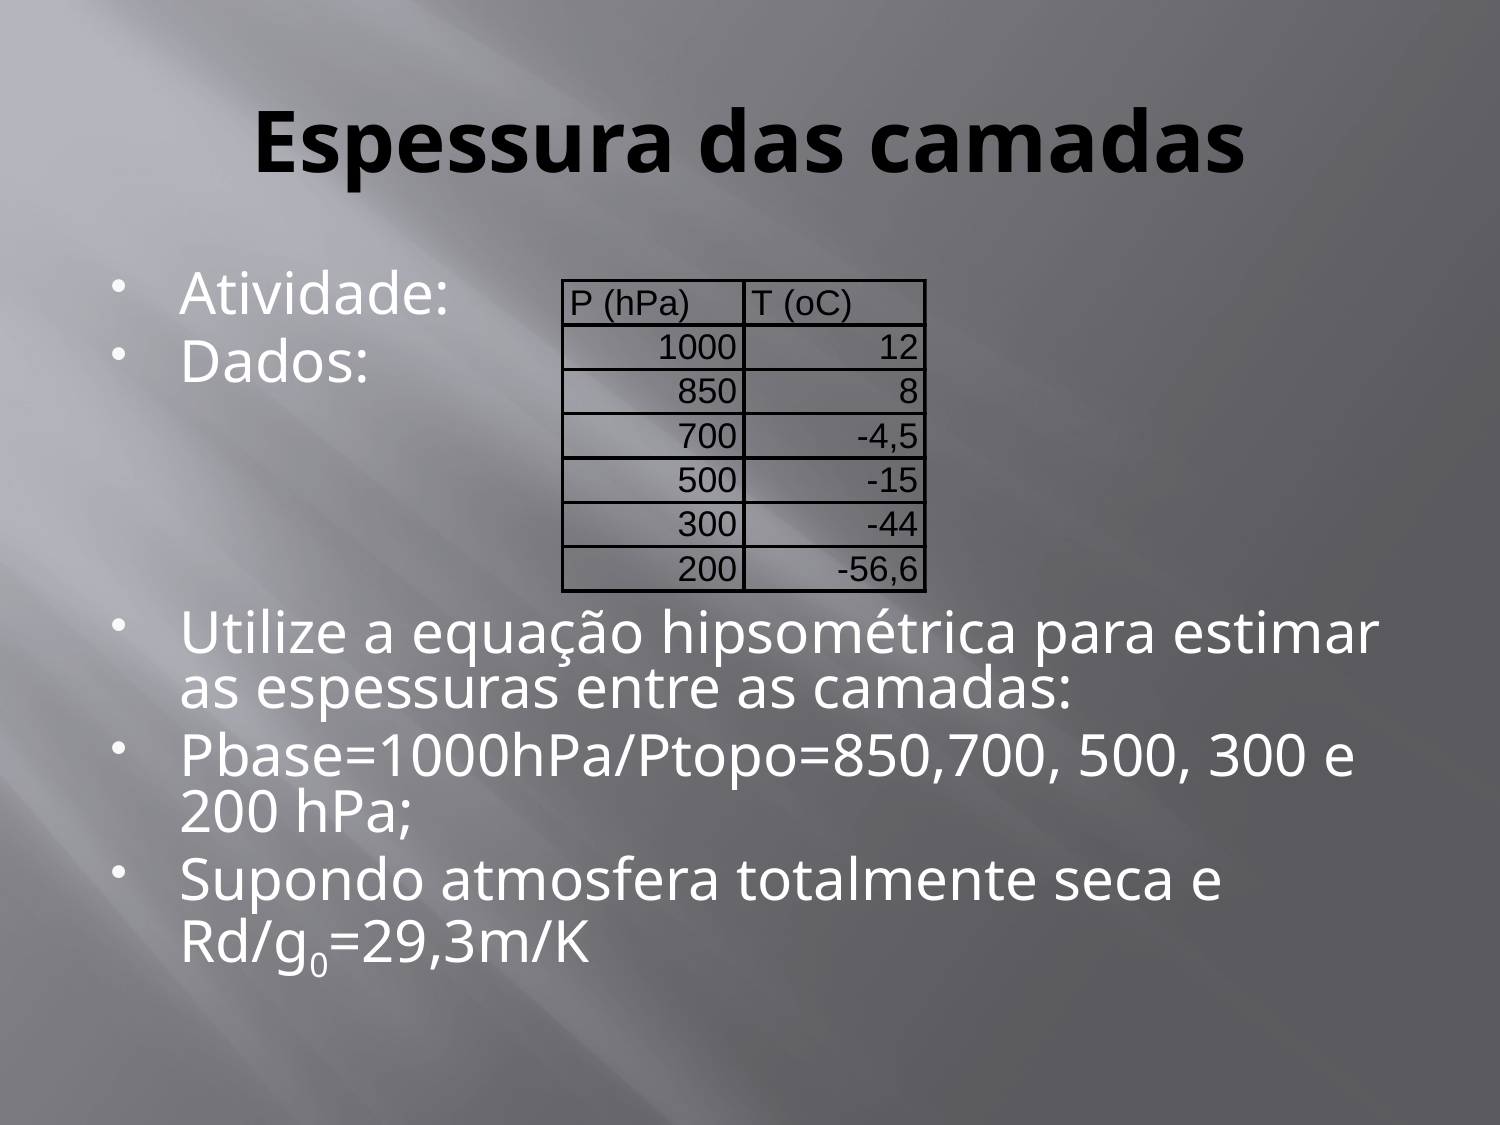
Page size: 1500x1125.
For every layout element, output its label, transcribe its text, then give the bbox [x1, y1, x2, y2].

picture [560, 278, 928, 594]
title Espessura das camadas [75, 45, 1425, 233]
list Atividade: Dados: Utilize a equação hipsométrica para estimar as espessuras entre as camadas: Pbase=1000hPa/Ptopo=850,700, 500, 300 e 200 hPa; Supondo atmosfera totalmente seca e Rd/g0=29,3m/K [75, 262, 1425, 1035]
